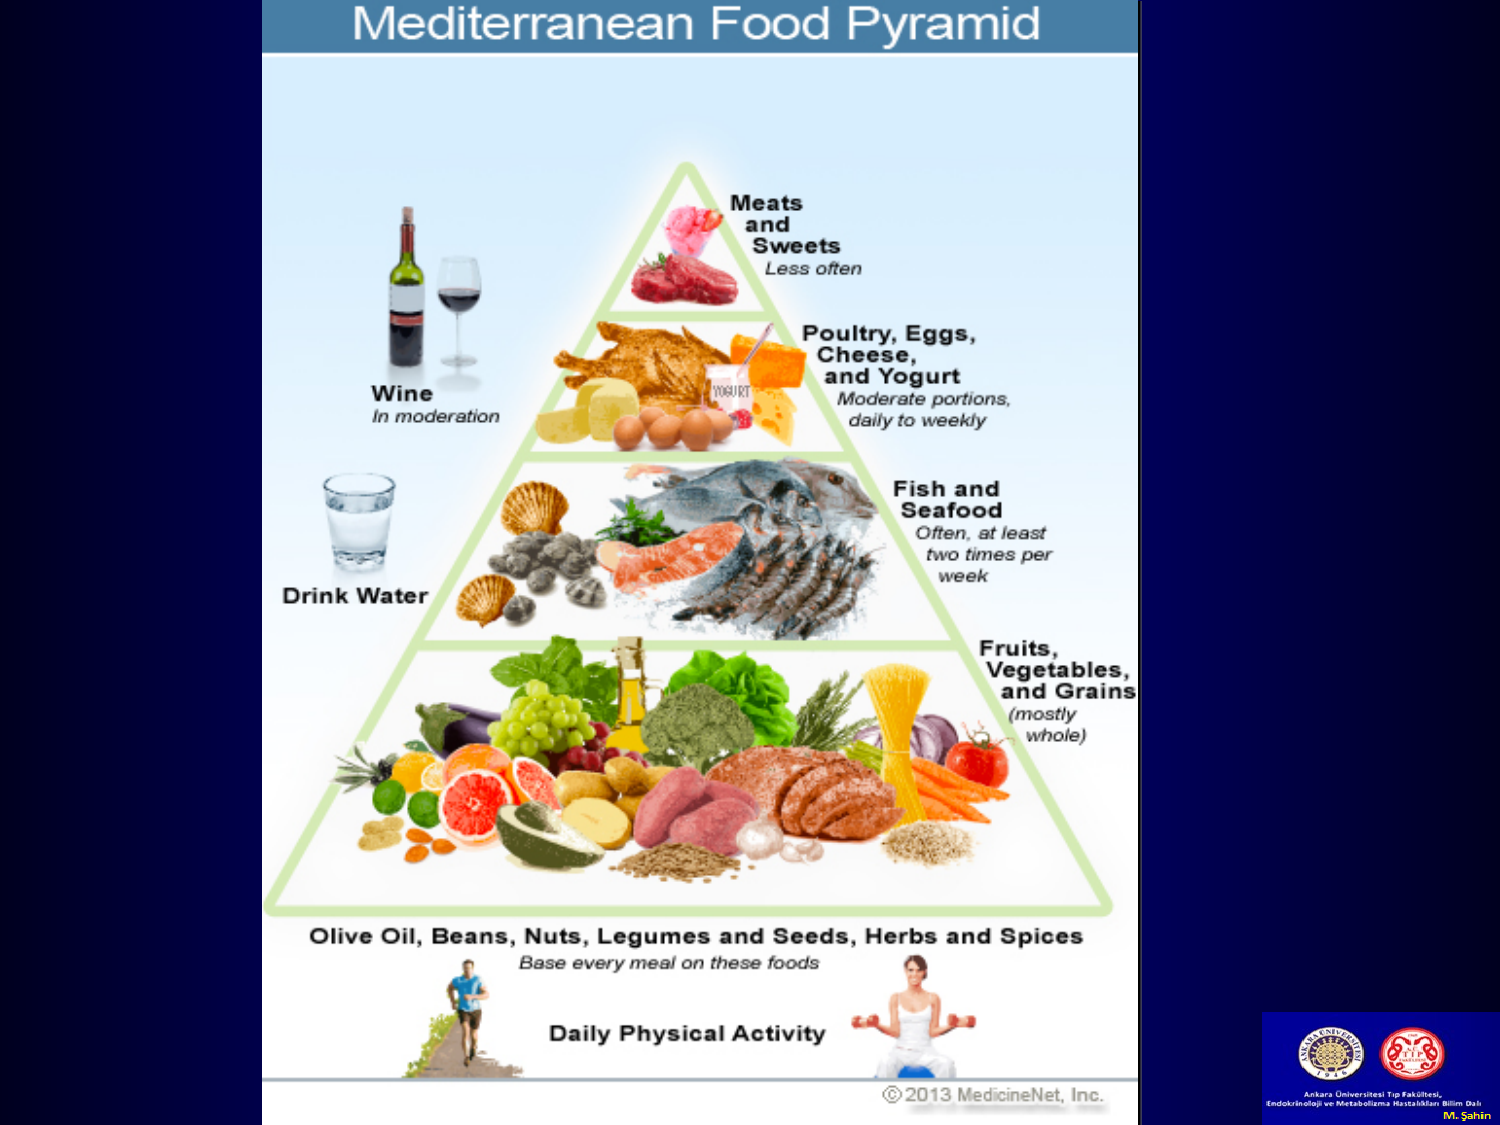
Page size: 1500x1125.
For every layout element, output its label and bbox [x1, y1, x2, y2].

picture [1262, 1012, 1500, 1125]
list [262, 0, 1138, 1125]
